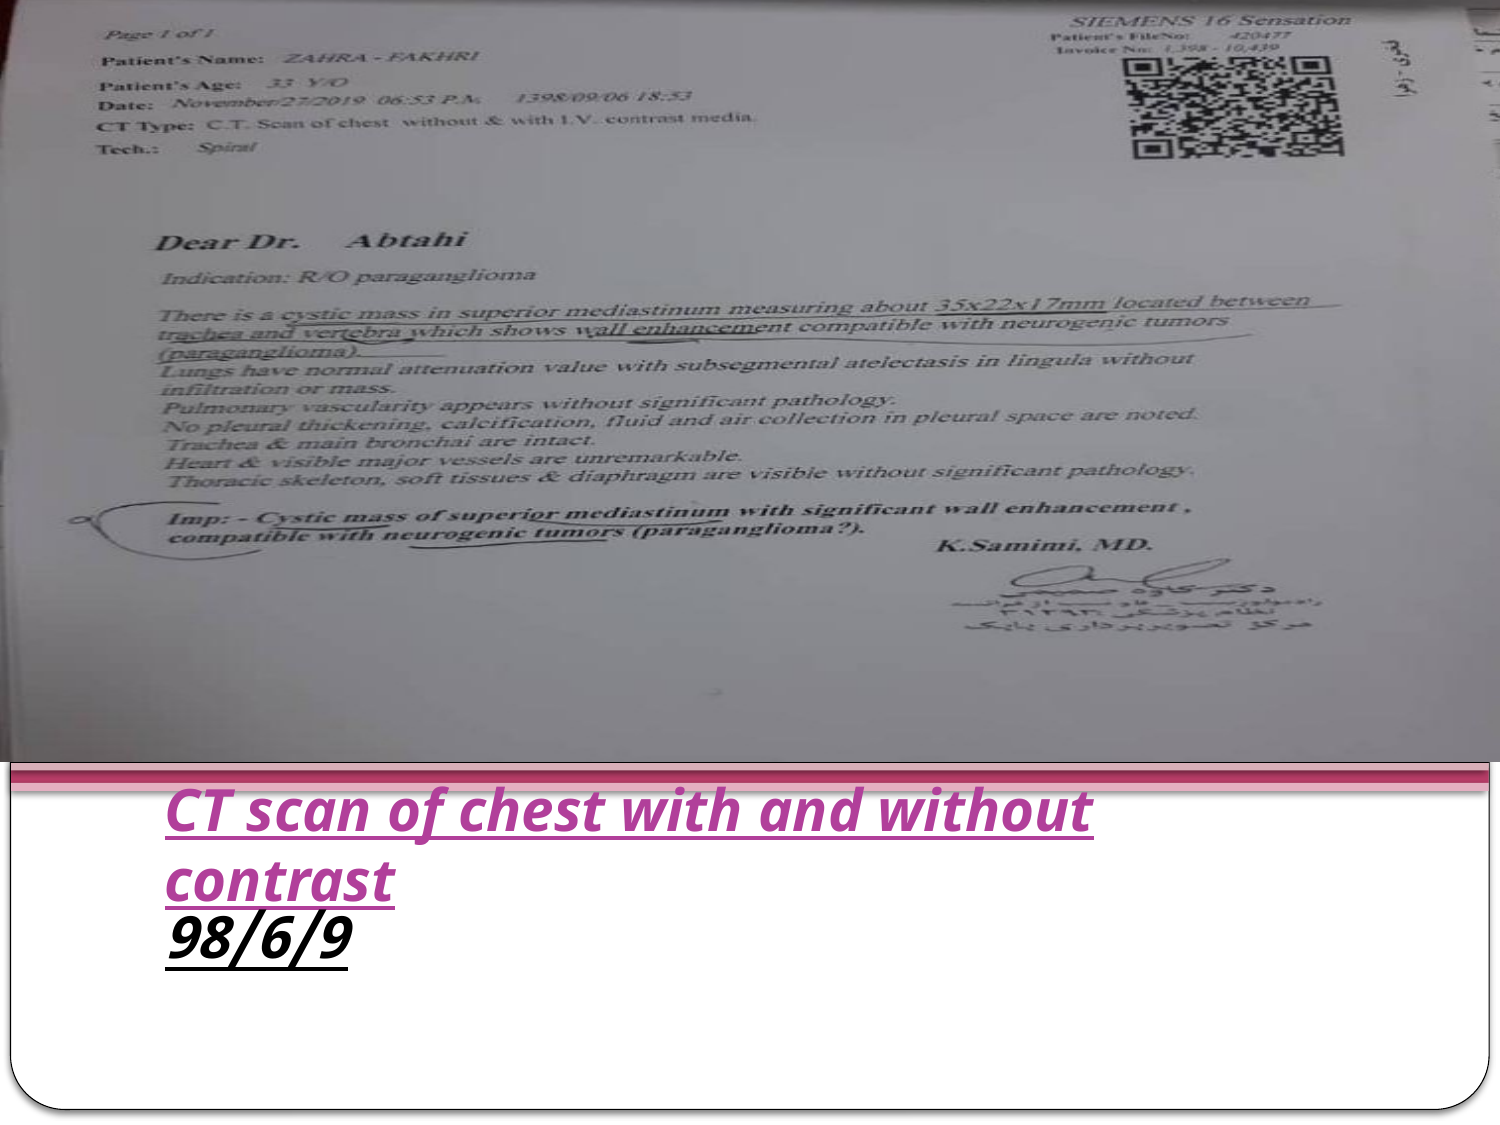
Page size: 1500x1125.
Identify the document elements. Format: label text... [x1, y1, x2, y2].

picture [0, 0, 1500, 763]
title CT scan of chest with and without contrast [150, 803, 1350, 890]
list 98/6/9 [150, 893, 1350, 1006]
